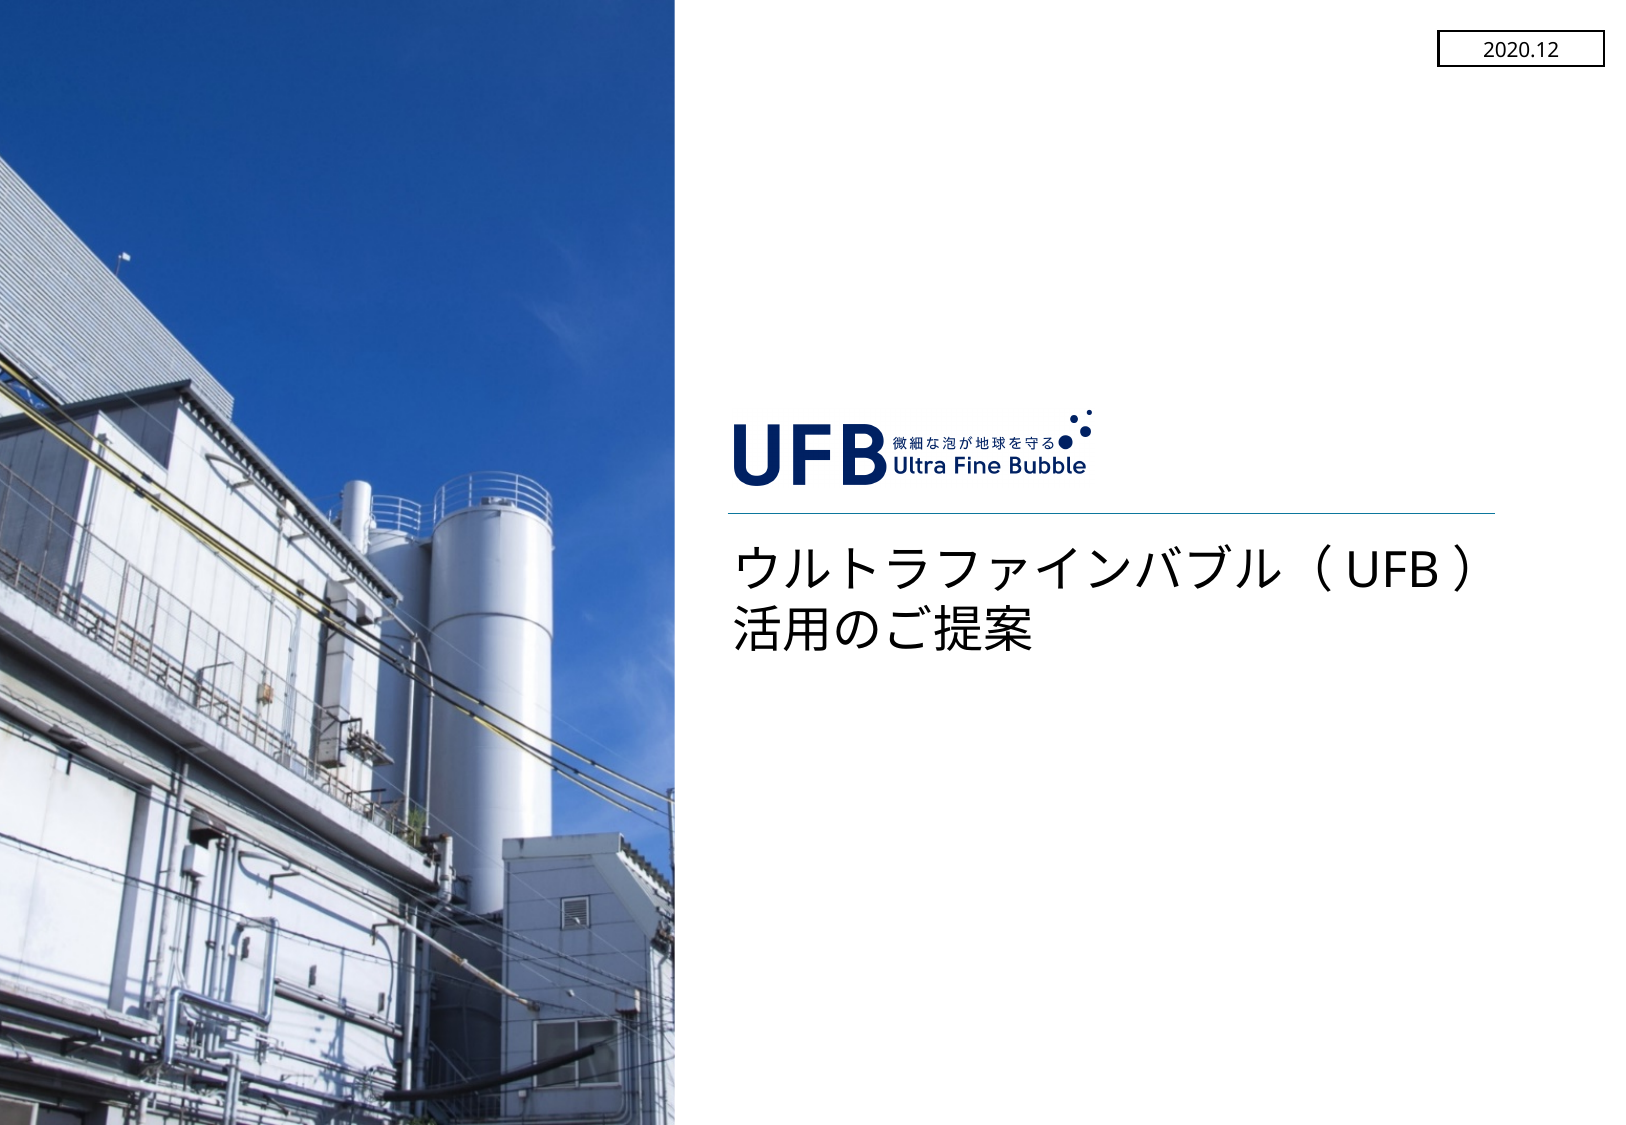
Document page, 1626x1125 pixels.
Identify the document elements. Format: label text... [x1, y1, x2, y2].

picture [732, 408, 1095, 488]
title ウルトラファインバブル（UFB） 活用のご提案 [717, 503, 1534, 693]
picture [0, 0, 675, 1125]
text_box 2020.12 [1437, 30, 1605, 67]
